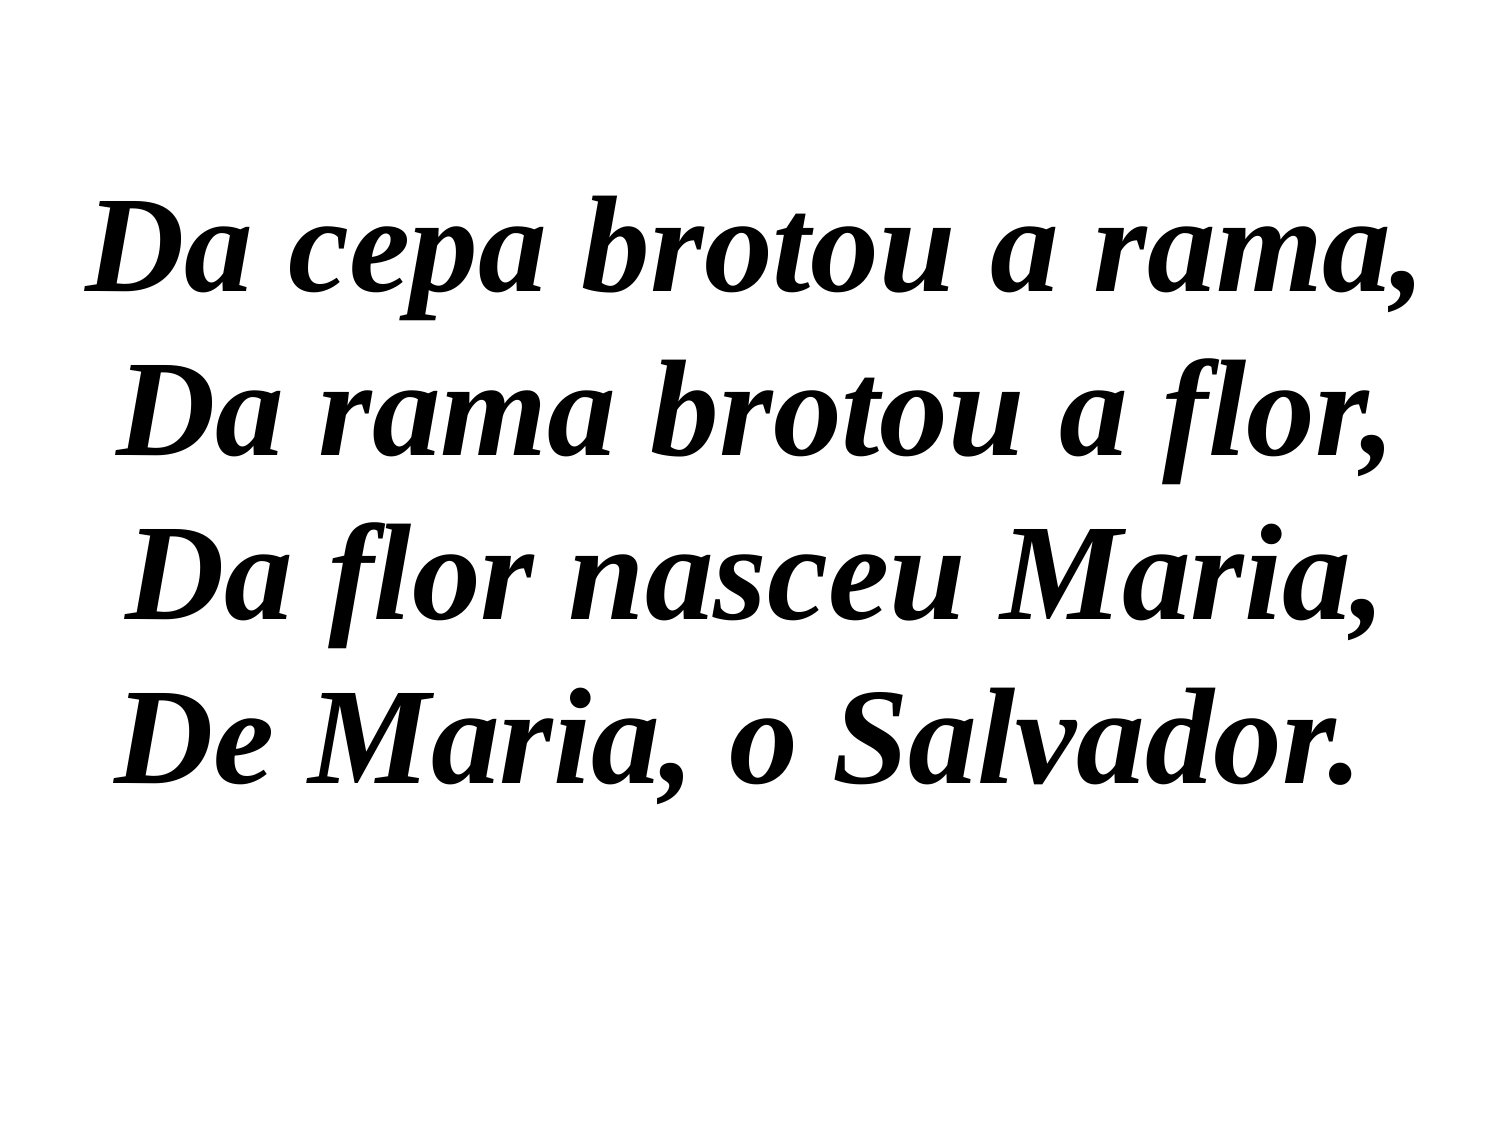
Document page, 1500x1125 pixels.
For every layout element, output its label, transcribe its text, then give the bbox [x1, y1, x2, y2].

list Da cepa brotou a rama, Da rama brotou a flor, Da flor nasceu Maria, De Maria, o Salvador. [38, 30, 1475, 1106]
